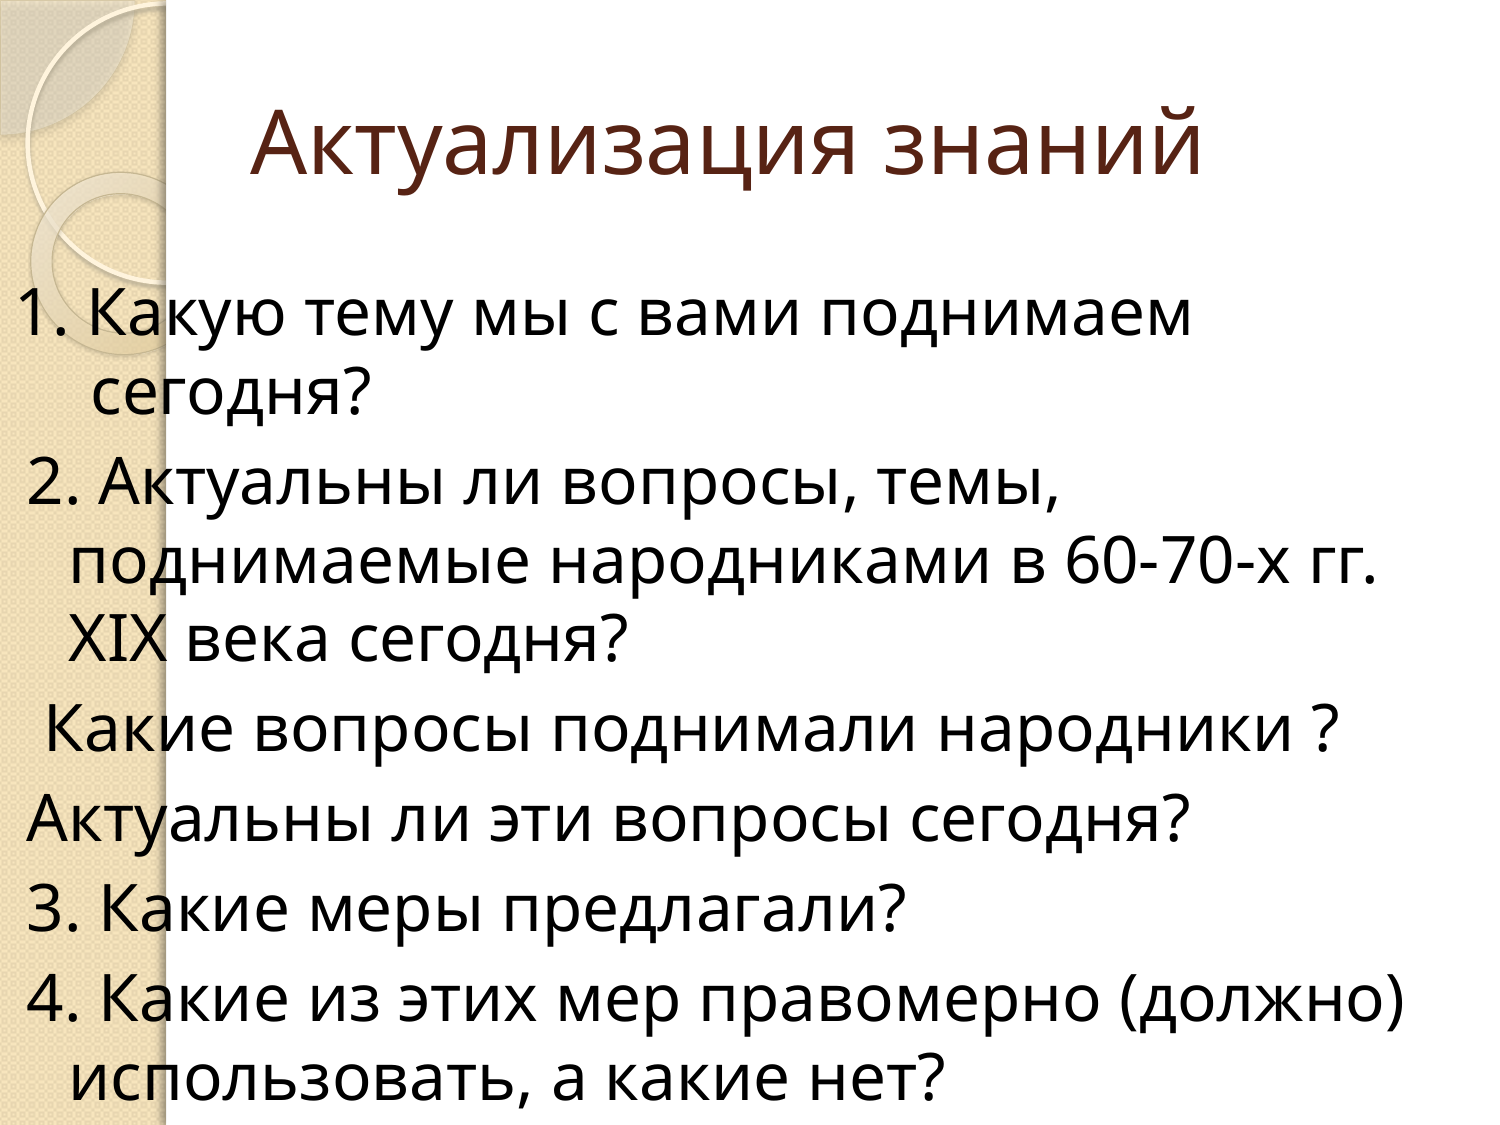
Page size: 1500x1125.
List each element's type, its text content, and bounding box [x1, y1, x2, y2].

title Актуализация знаний [235, 45, 1466, 233]
list 1. Какую тему мы с вами поднимаем сегодня? 2. Актуальны ли вопросы, темы, поднимаемые народниками в 60-70-х гг. XIX века сегодня? Какие вопросы поднимали народники ? Актуальны ли эти вопросы сегодня? 3. Какие меры предлагали? 4. Какие из этих мер правомерно (должно) использовать, а какие нет? [0, 262, 1500, 1125]
